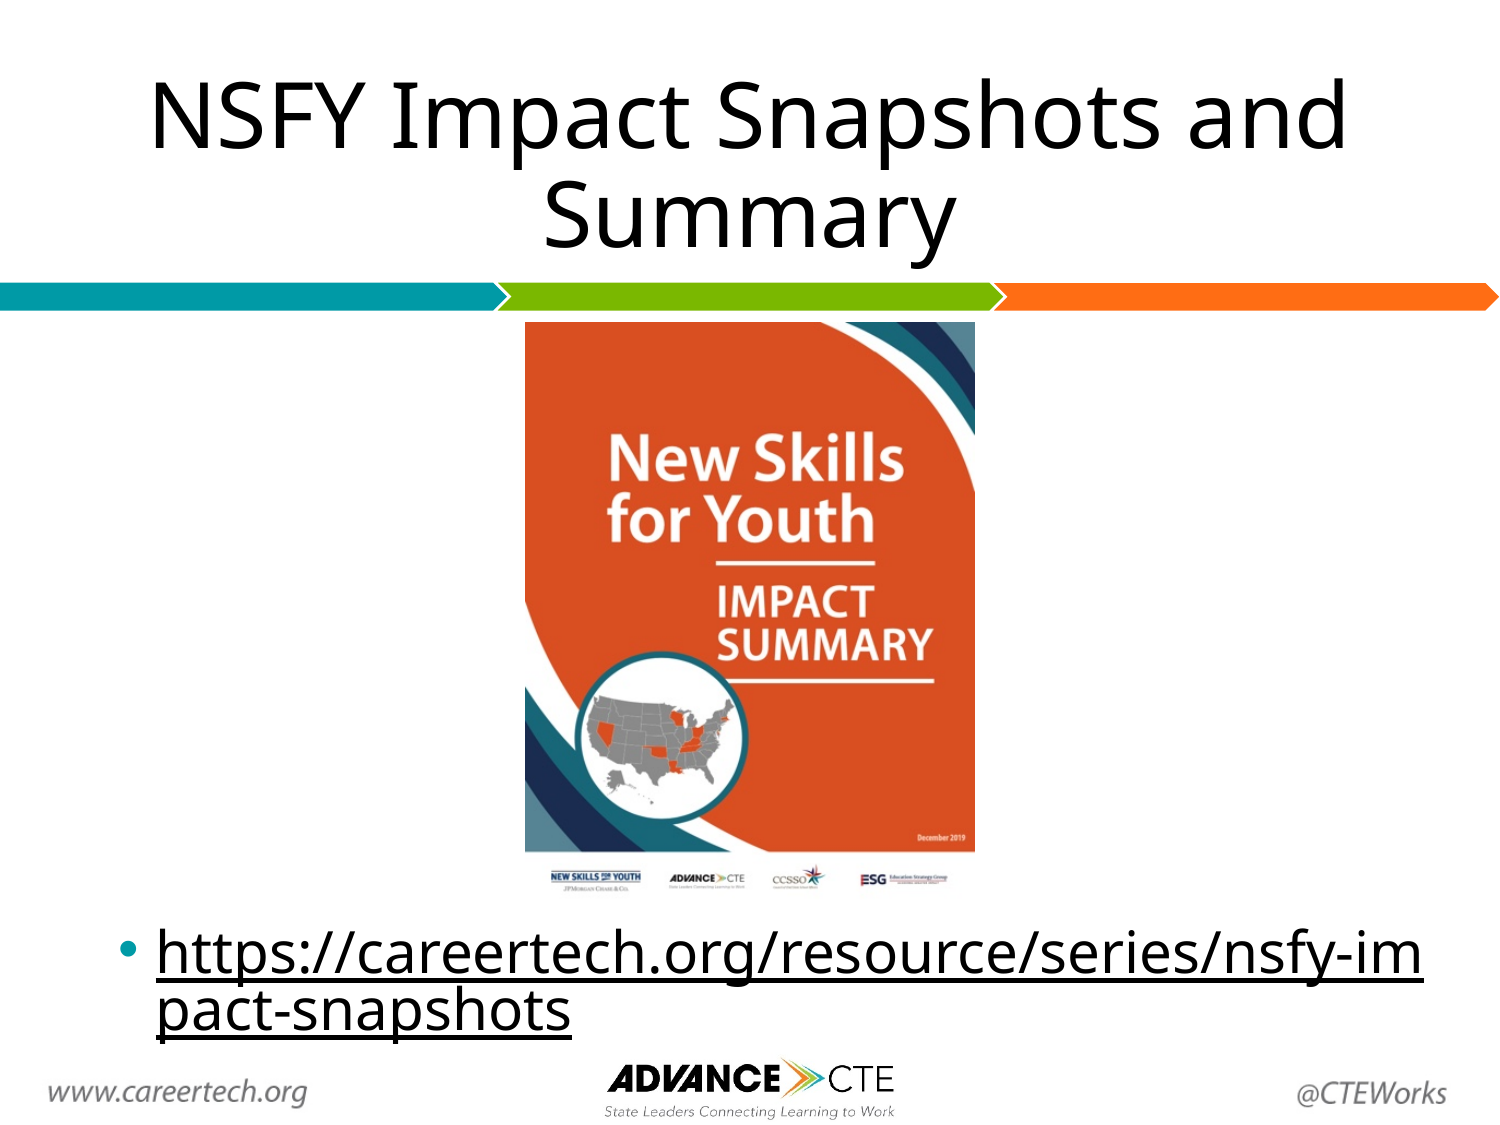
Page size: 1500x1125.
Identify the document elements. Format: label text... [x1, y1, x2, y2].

picture [1257, 1074, 1478, 1114]
text_box https://careertech.org/resource/series/nsfy-impact-snapshots [103, 909, 1453, 1094]
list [525, 322, 975, 908]
picture [585, 1094, 915, 1125]
picture [0, 1074, 332, 1114]
title NSFY Impact Snapshots and Summary [103, 59, 1397, 278]
